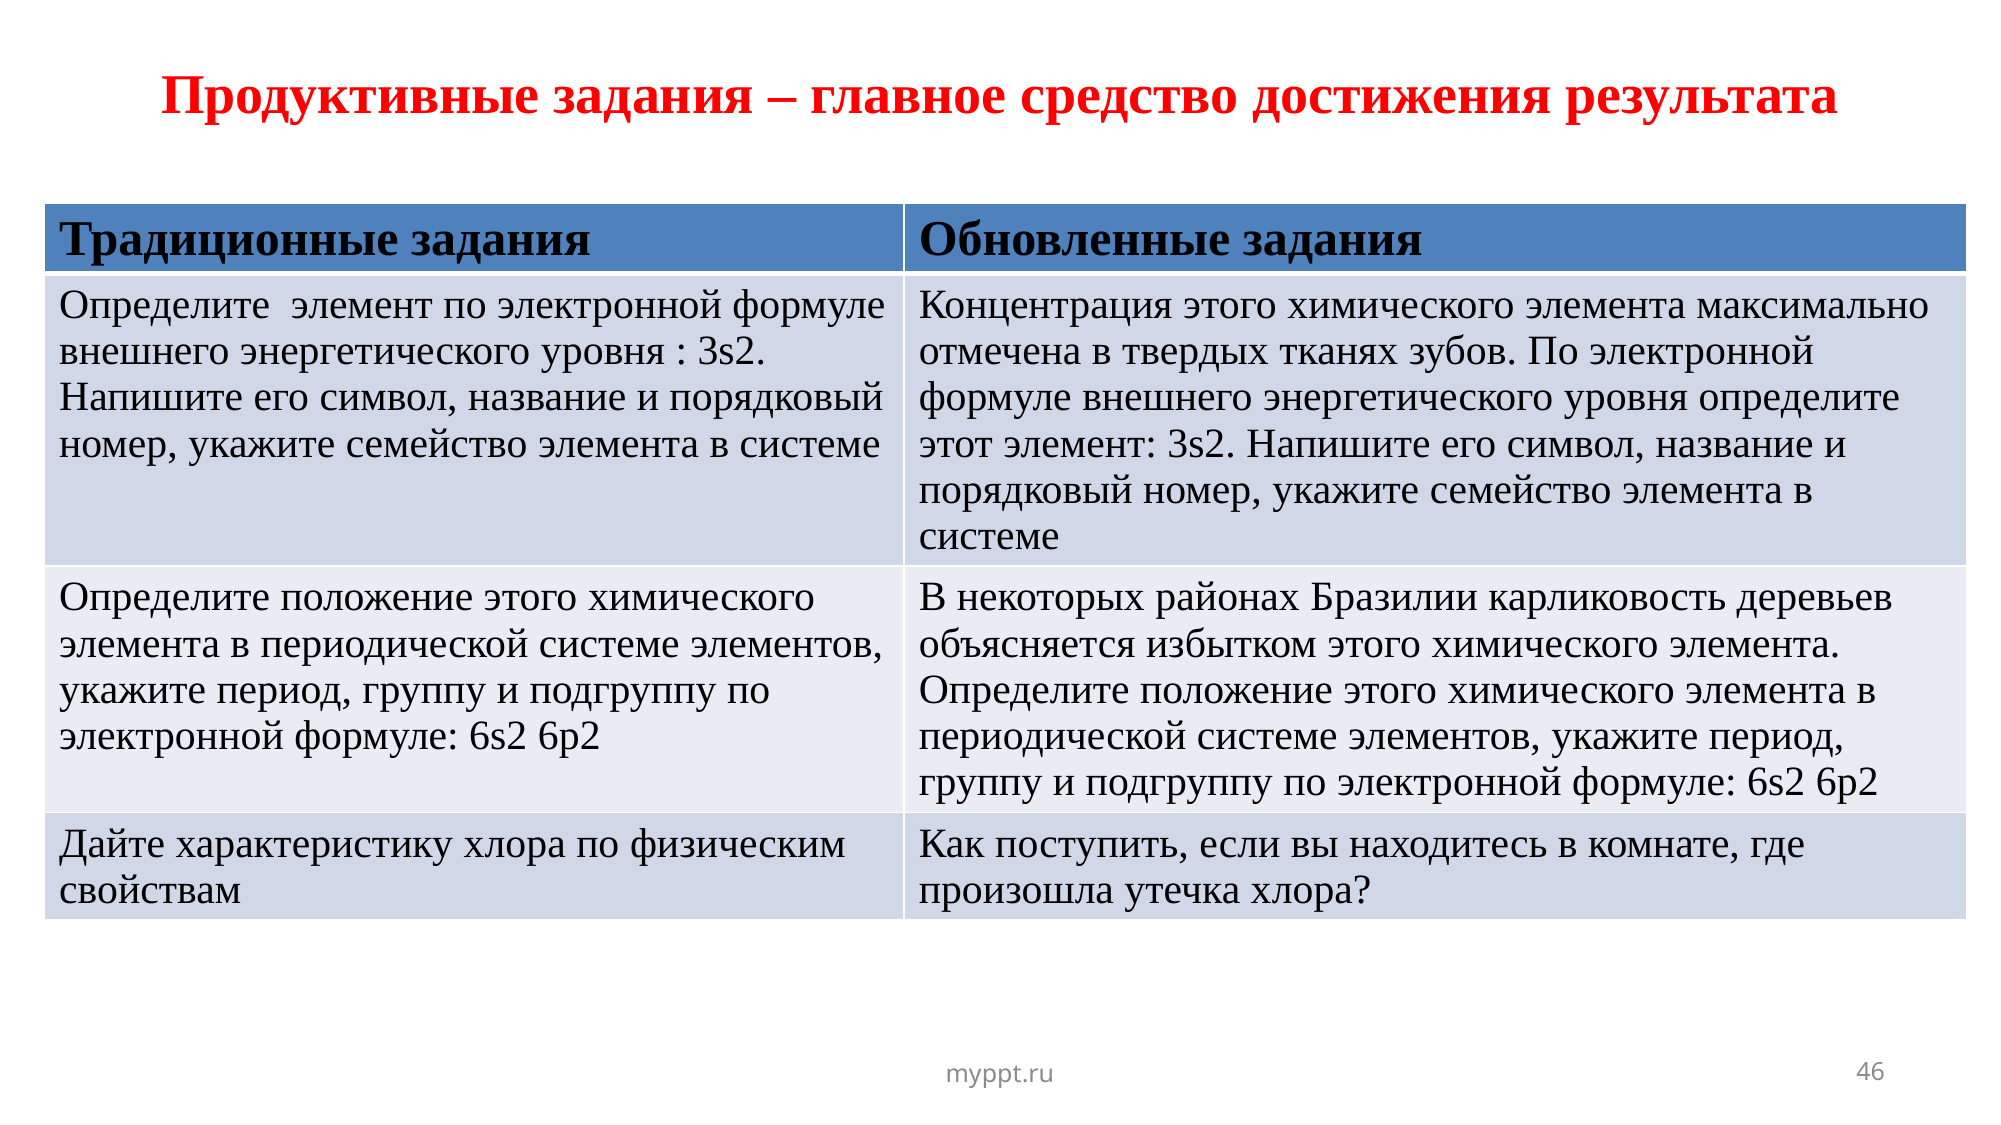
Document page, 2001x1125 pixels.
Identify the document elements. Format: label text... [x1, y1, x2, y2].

table_cell Концентрация этого химического элемента максимально отмечена в твердых тканях зубов. По электронной формуле внешнего энергетического уровня определите этот элемент: 3s2. Напишите его символ, название и порядковый номер, укажите семейство элемента в системе [905, 276, 1966, 565]
footer myppt.ru [683, 1042, 1317, 1103]
table_cell Дайте характеристику хлора по физическим свойствам [45, 813, 903, 919]
table_cell Определите элемент по электронной формуле внешнего энергетического уровня : 3s2. Напишите его символ, название и порядковый номер, укажите семейство элемента в системе [45, 276, 903, 565]
table_header Обновленные задания [905, 204, 1966, 271]
title Продуктивные задания – главное средство достижения результата [137, 19, 1863, 164]
table_header Традиционные задания [45, 204, 903, 271]
table_cell Определите положение этого химического элемента в периодической системе элементов, укажите период, группу и подгруппу по электронной формуле: 6s2 6p2 [45, 567, 903, 812]
slide_number 46 [1433, 1042, 1900, 1103]
table_cell Как поступить, если вы находитесь в комнате, где произошла утечка хлора? [905, 813, 1966, 919]
table_cell В некоторых районах Бразилии карликовость деревьев объясняется избытком этого химического элемента. Определите положение этого химического элемента в периодической системе элементов, укажите период, группу и подгруппу по электронной формуле: 6s2 6p2 [905, 567, 1966, 812]
